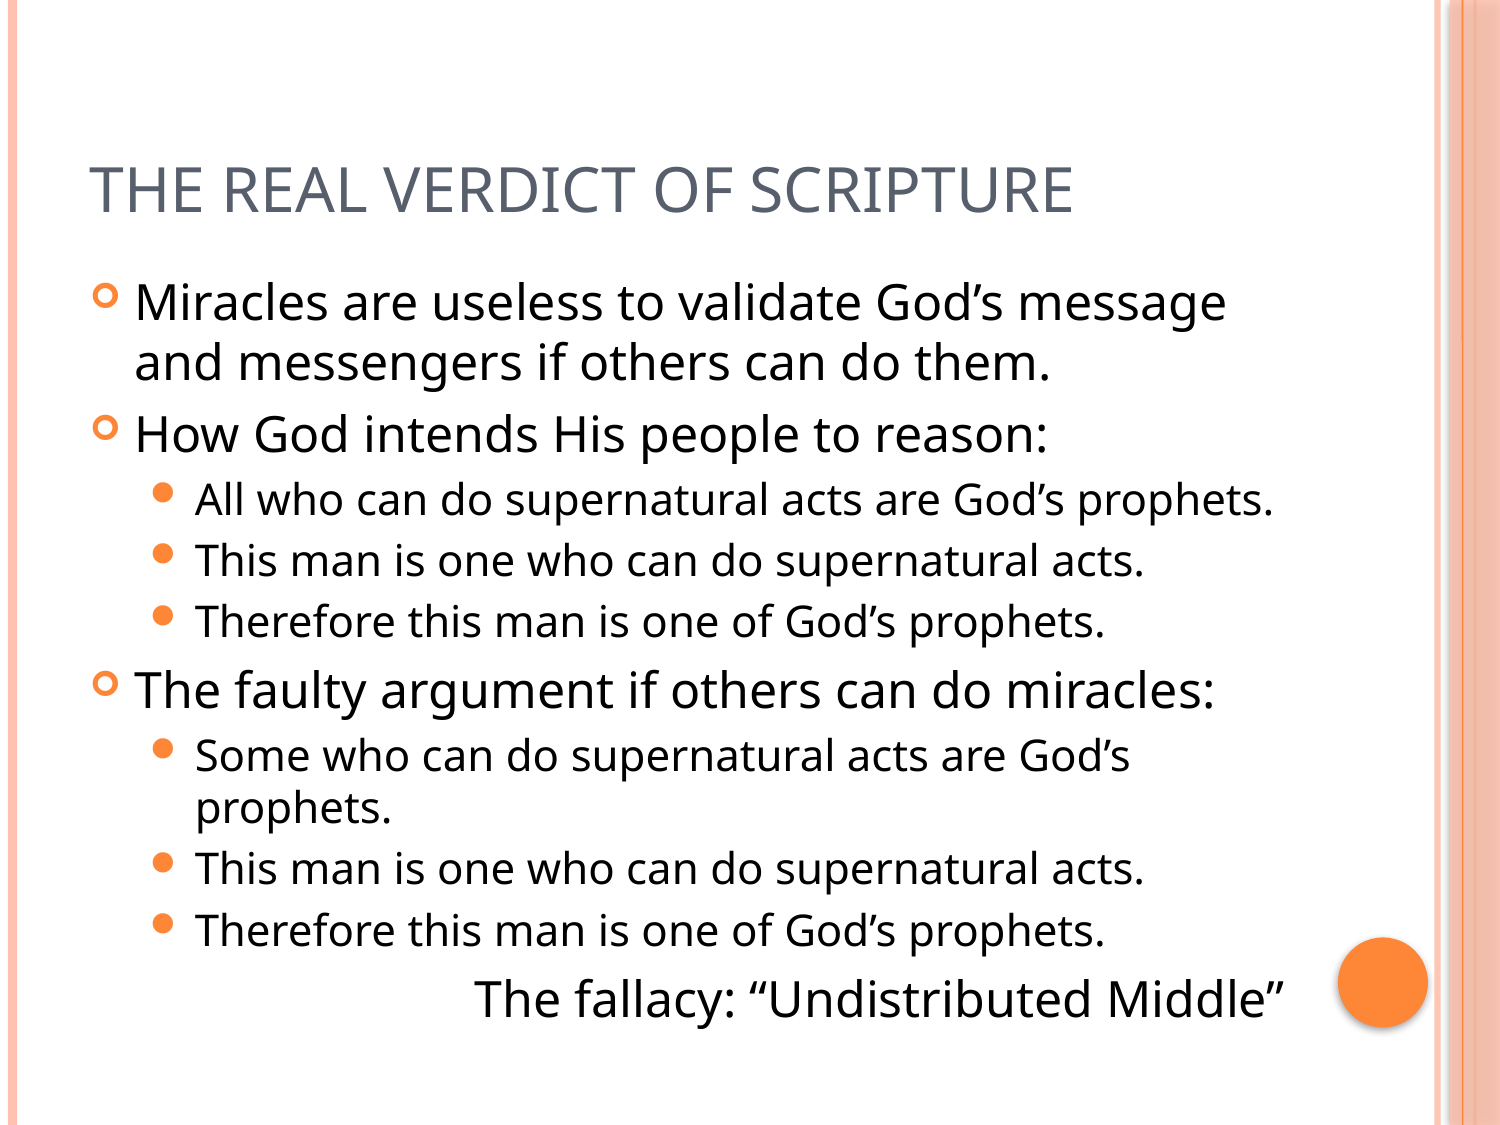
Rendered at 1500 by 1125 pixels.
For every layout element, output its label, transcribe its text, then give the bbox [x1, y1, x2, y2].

list Miracles are useless to validate God’s message and messengers if others can do them. How God intends His people to reason: All who can do supernatural acts are God’s prophets. This man is one who can do supernatural acts. Therefore this man is one of God’s prophets. The faulty argument if others can do miracles: Some who can do supernatural acts are God’s prophets. This man is one who can do supernatural acts. Therefore this man is one of God’s prophets. The fallacy: “Undistributed Middle” [75, 262, 1300, 1062]
title The real verdict of Scripture [75, 45, 1300, 233]
